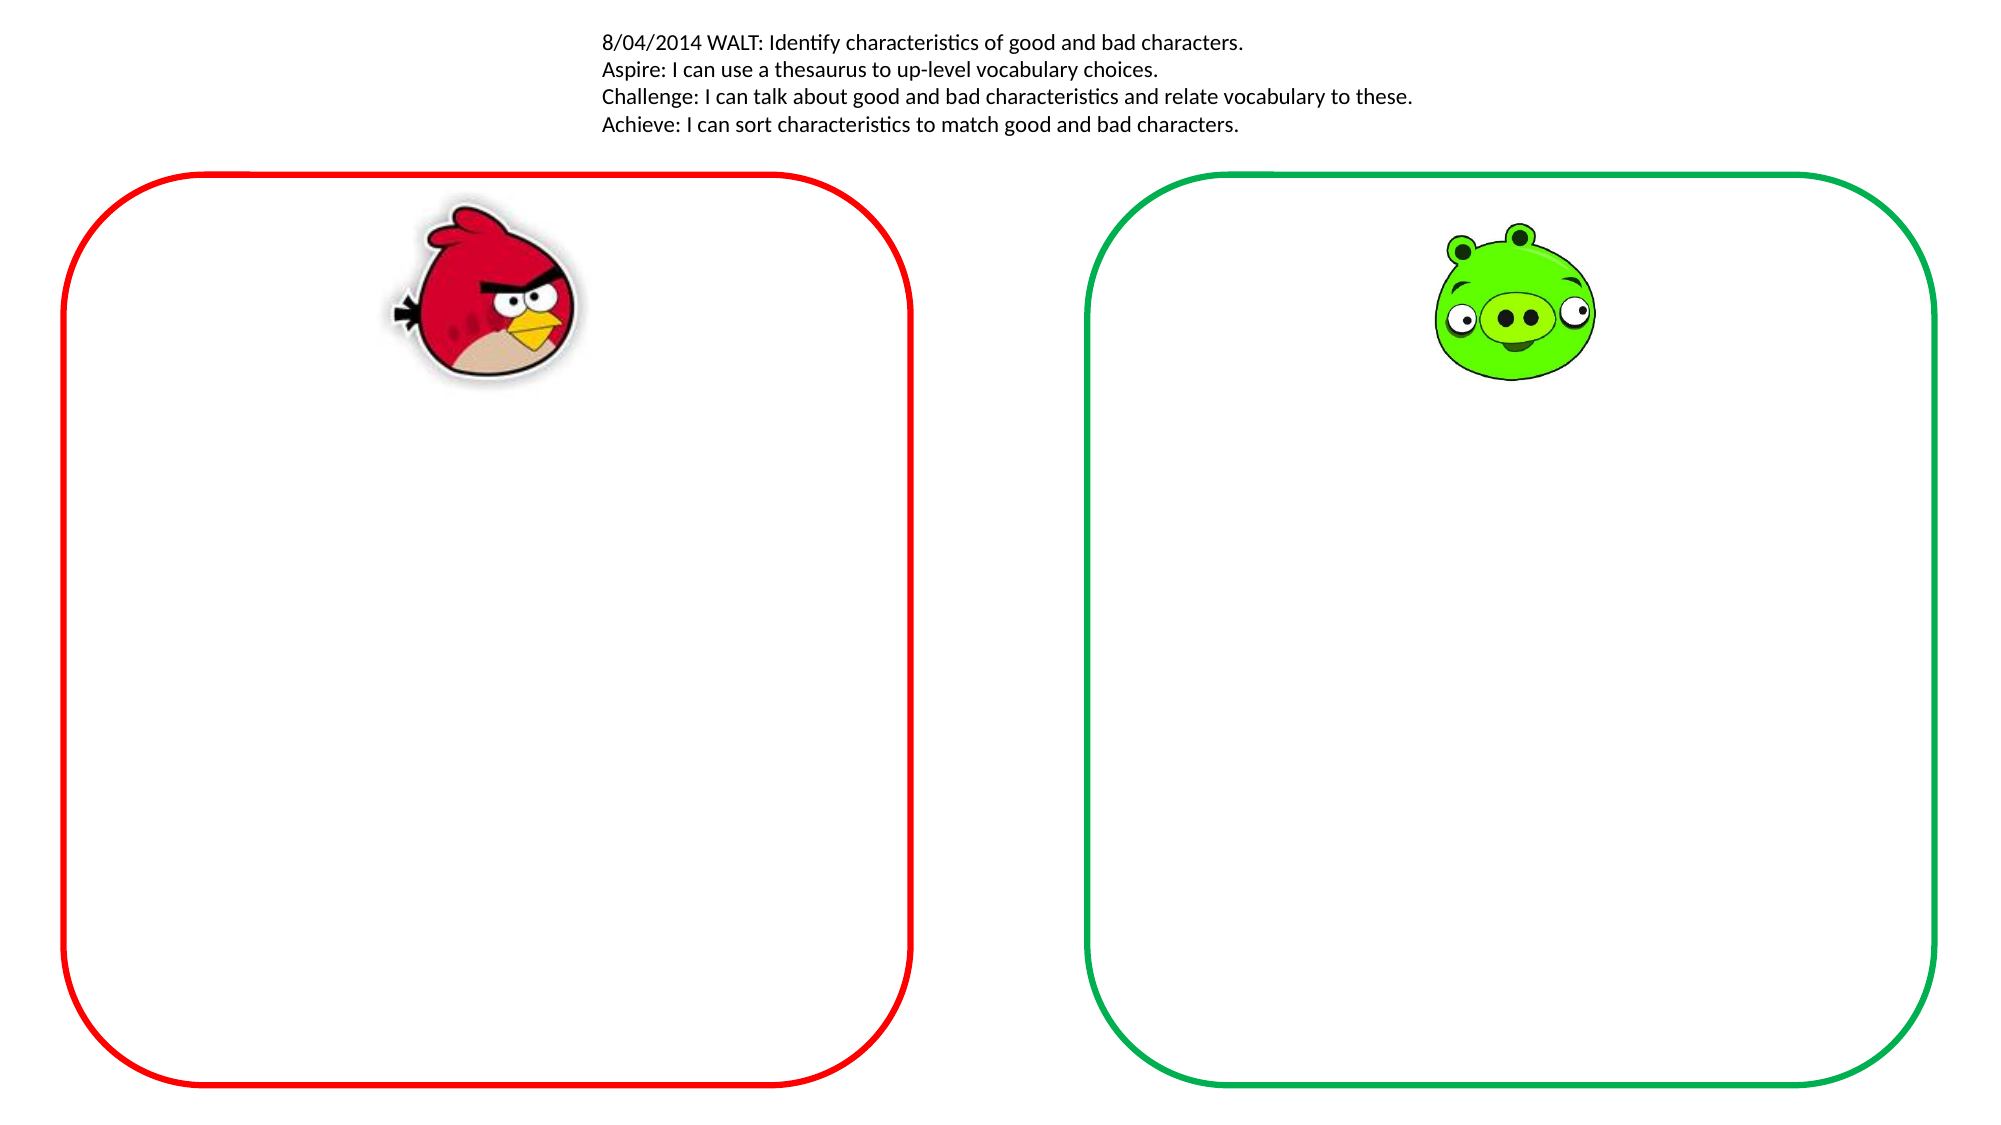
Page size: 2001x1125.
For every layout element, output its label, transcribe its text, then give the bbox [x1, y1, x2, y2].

picture [1392, 188, 1630, 425]
text_box 8/04/2014 WALT: Identify characteristics of good and bad characters. Aspire: I can use a thesaurus to up-level vocabulary choices. Challenge: I can talk about good and bad characteristics and relate vocabulary to these. Achieve: I can sort characteristics to match good and bad characters. [587, 19, 1588, 145]
text_box [1086, 173, 1936, 1087]
picture [376, 184, 598, 410]
text_box [62, 173, 912, 1087]
